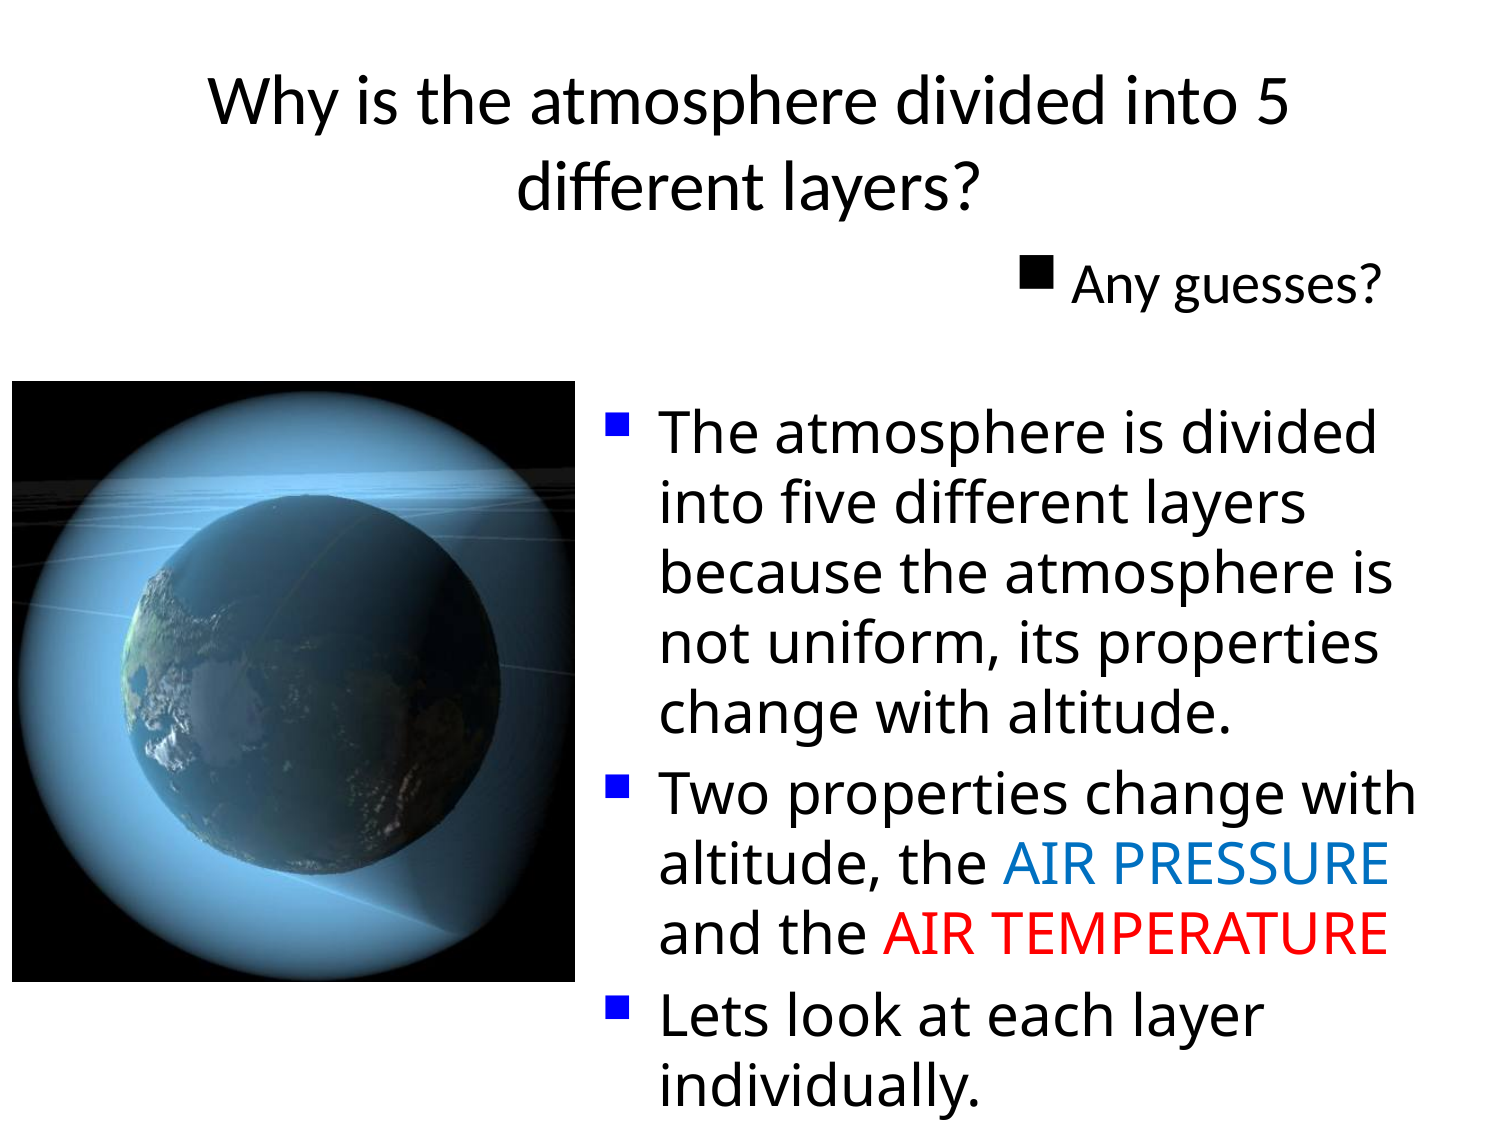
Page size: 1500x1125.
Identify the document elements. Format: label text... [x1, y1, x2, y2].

list Any guesses? [999, 237, 1500, 338]
title Why is the atmosphere divided into 5 different layers? [75, 45, 1425, 233]
text_box The atmosphere is divided into five different layers because the atmosphere is not uniform, its properties change with altitude. Two properties change with altitude, the AIR PRESSURE and the AIR TEMPERATURE Lets look at each layer individually. [587, 387, 1500, 1075]
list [12, 381, 576, 982]
